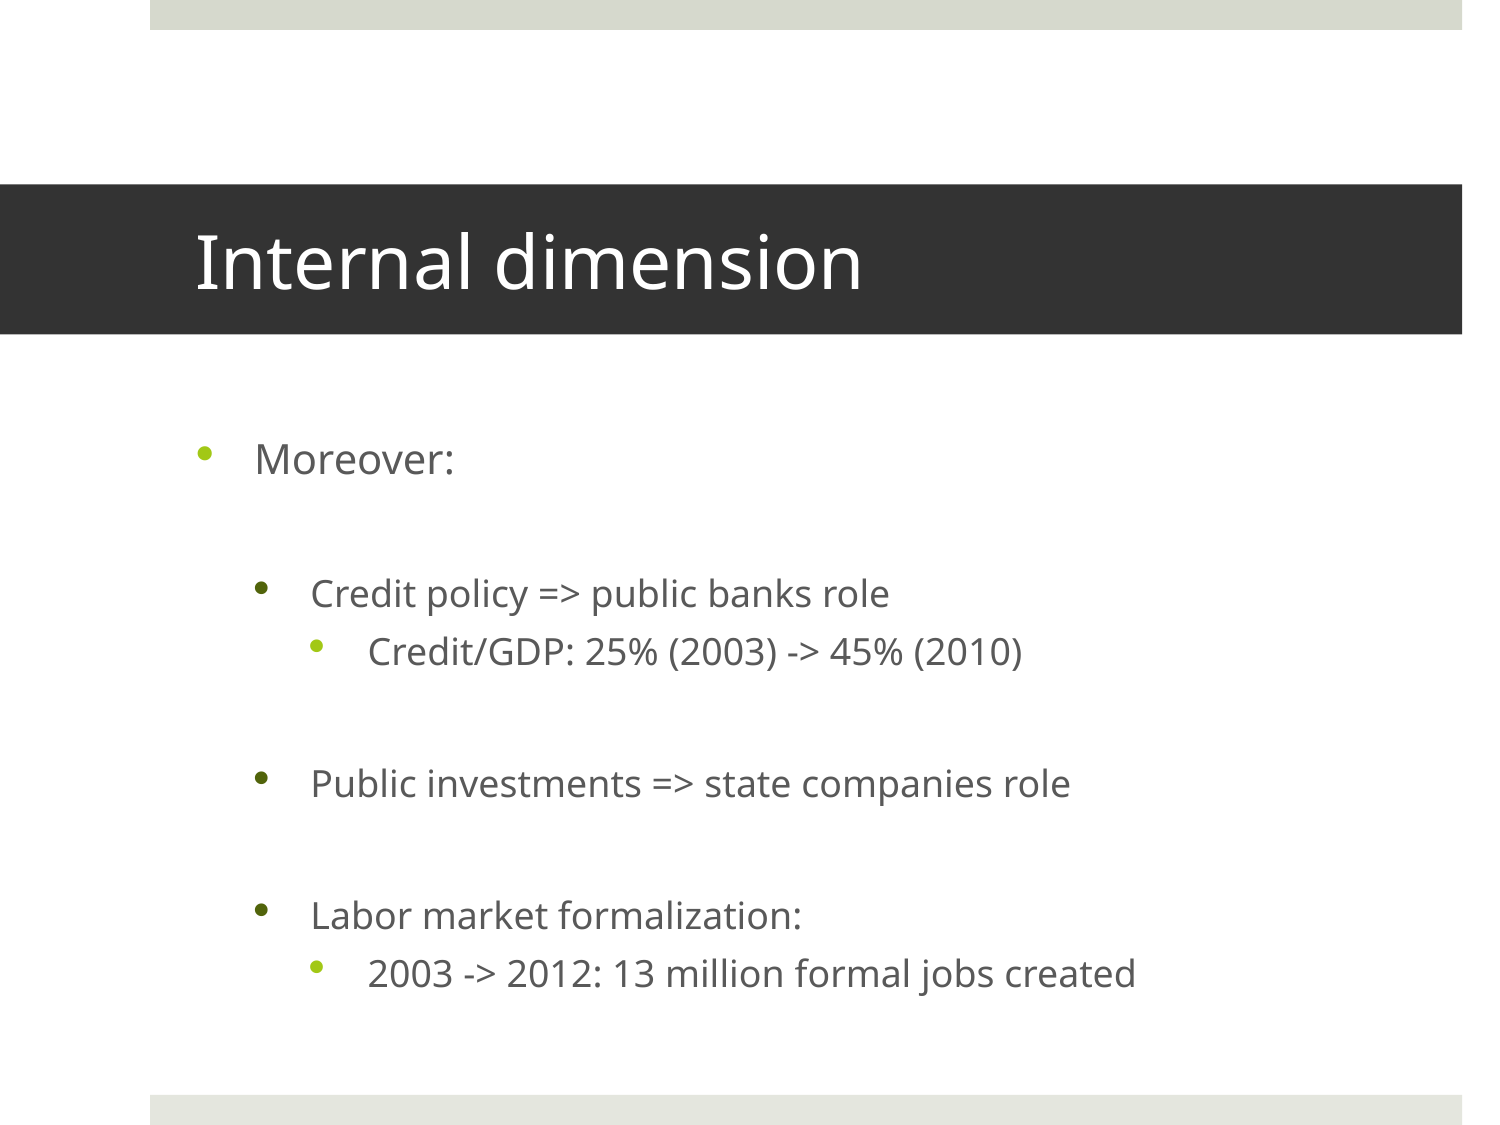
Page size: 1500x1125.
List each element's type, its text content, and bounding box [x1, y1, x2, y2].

title Internal dimension [0, 184, 1463, 335]
list Moreover: Credit policy => public banks role Credit/GDP: 25% (2003) -> 45% (2010) Public investments => state companies role Labor market formalization: 2003 -> 2012: 13 million formal jobs created [182, 425, 1432, 1028]
